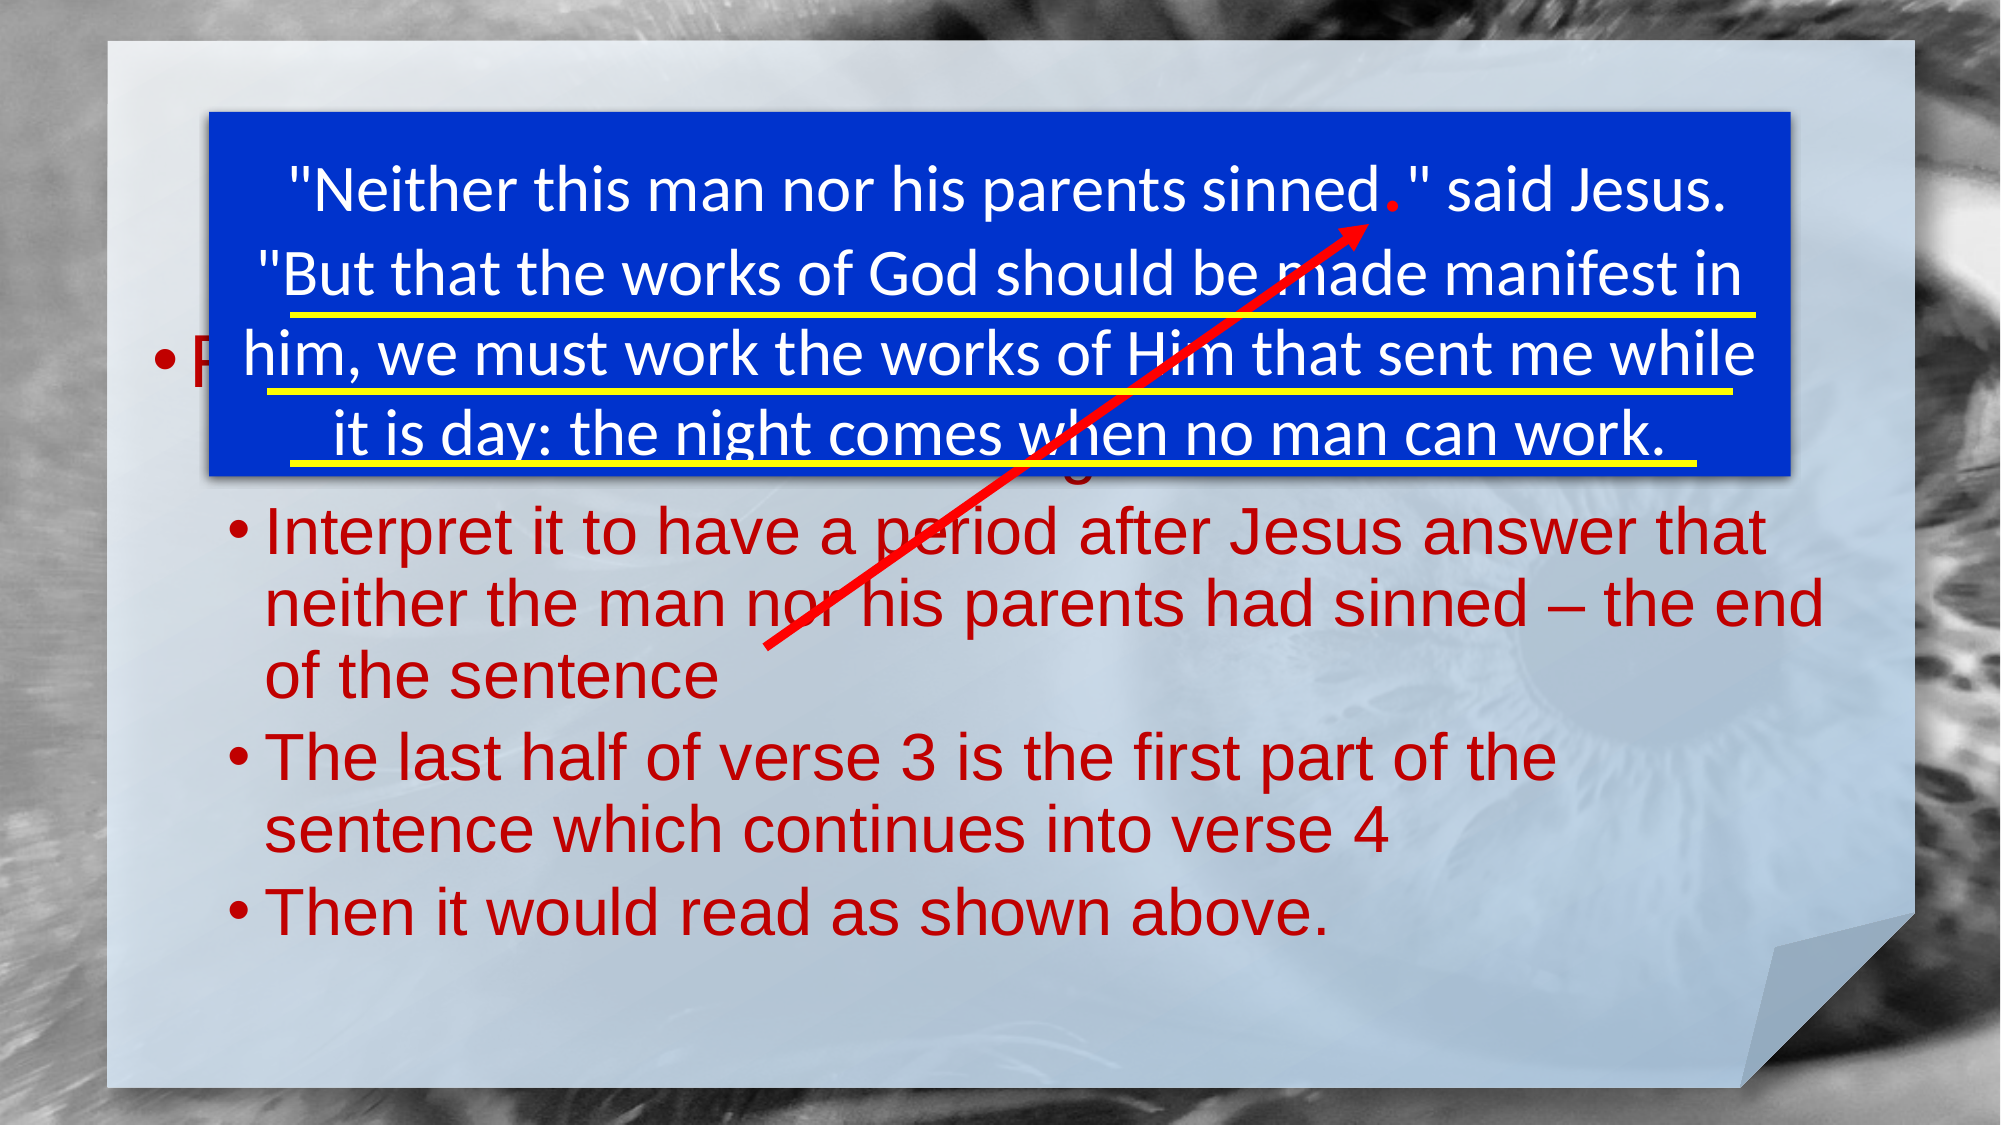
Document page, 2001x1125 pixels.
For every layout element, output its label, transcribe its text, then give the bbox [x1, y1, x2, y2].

title Jesus Brings Glory to God [137, 59, 1863, 278]
list Reasonable answer to the accusation. Consider verses 3 and 4 together Interpret it to have a period after Jesus answer that neither the man nor his parents had sinned – the end of the sentence The last half of verse 3 is the first part of the sentence which continues into verse 4 Then it would read as shown above. [137, 315, 1863, 1121]
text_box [765, 223, 1369, 315]
picture [0, 0, 2001, 1125]
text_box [267, 315, 1757, 464]
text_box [765, 464, 1369, 648]
text_box "Neither this man nor his parents sinned." said Jesus. "But that the works of God should be made manifest in him, we must work the works of Him that sent me while it is day: the night comes when no man can work. [209, 111, 1791, 477]
